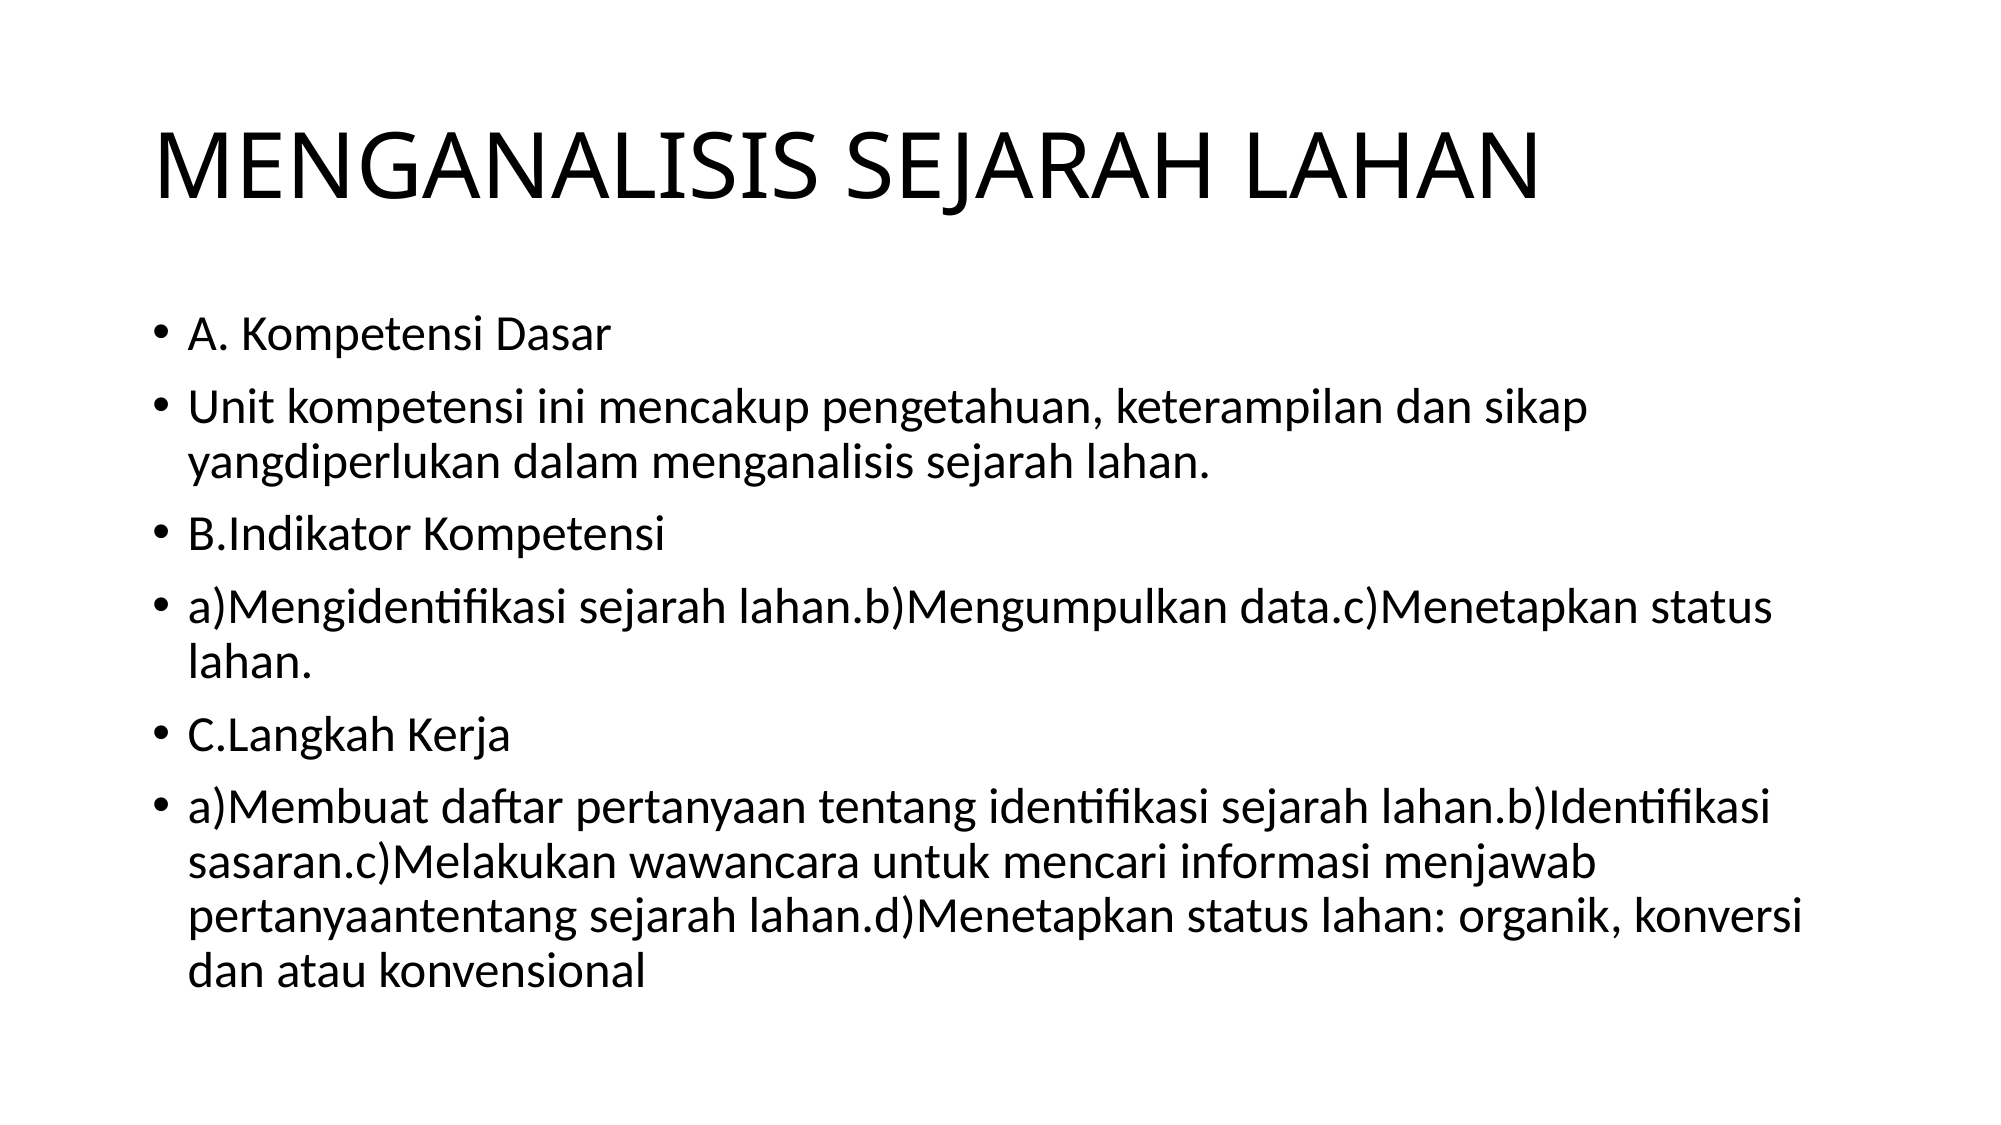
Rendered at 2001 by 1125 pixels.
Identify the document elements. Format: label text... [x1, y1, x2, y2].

title MENGANALISIS SEJARAH LAHAN [137, 59, 1863, 278]
list A. Kompetensi Dasar Unit kompetensi ini mencakup pengetahuan, keterampilan dan sikap yangdiperlukan dalam menganalisis sejarah lahan. B.Indikator Kompetensi a)Mengidentifikasi sejarah lahan.b)Mengumpulkan data.c)Menetapkan status lahan. C.Langkah Kerja a)Membuat daftar pertanyaan tentang identifikasi sejarah lahan.b)Identifikasi sasaran.c)Melakukan wawancara untuk mencari informasi menjawab pertanyaantentang sejarah lahan.d)Menetapkan status lahan: organik, konversi dan atau konvensional [137, 299, 1863, 1014]
